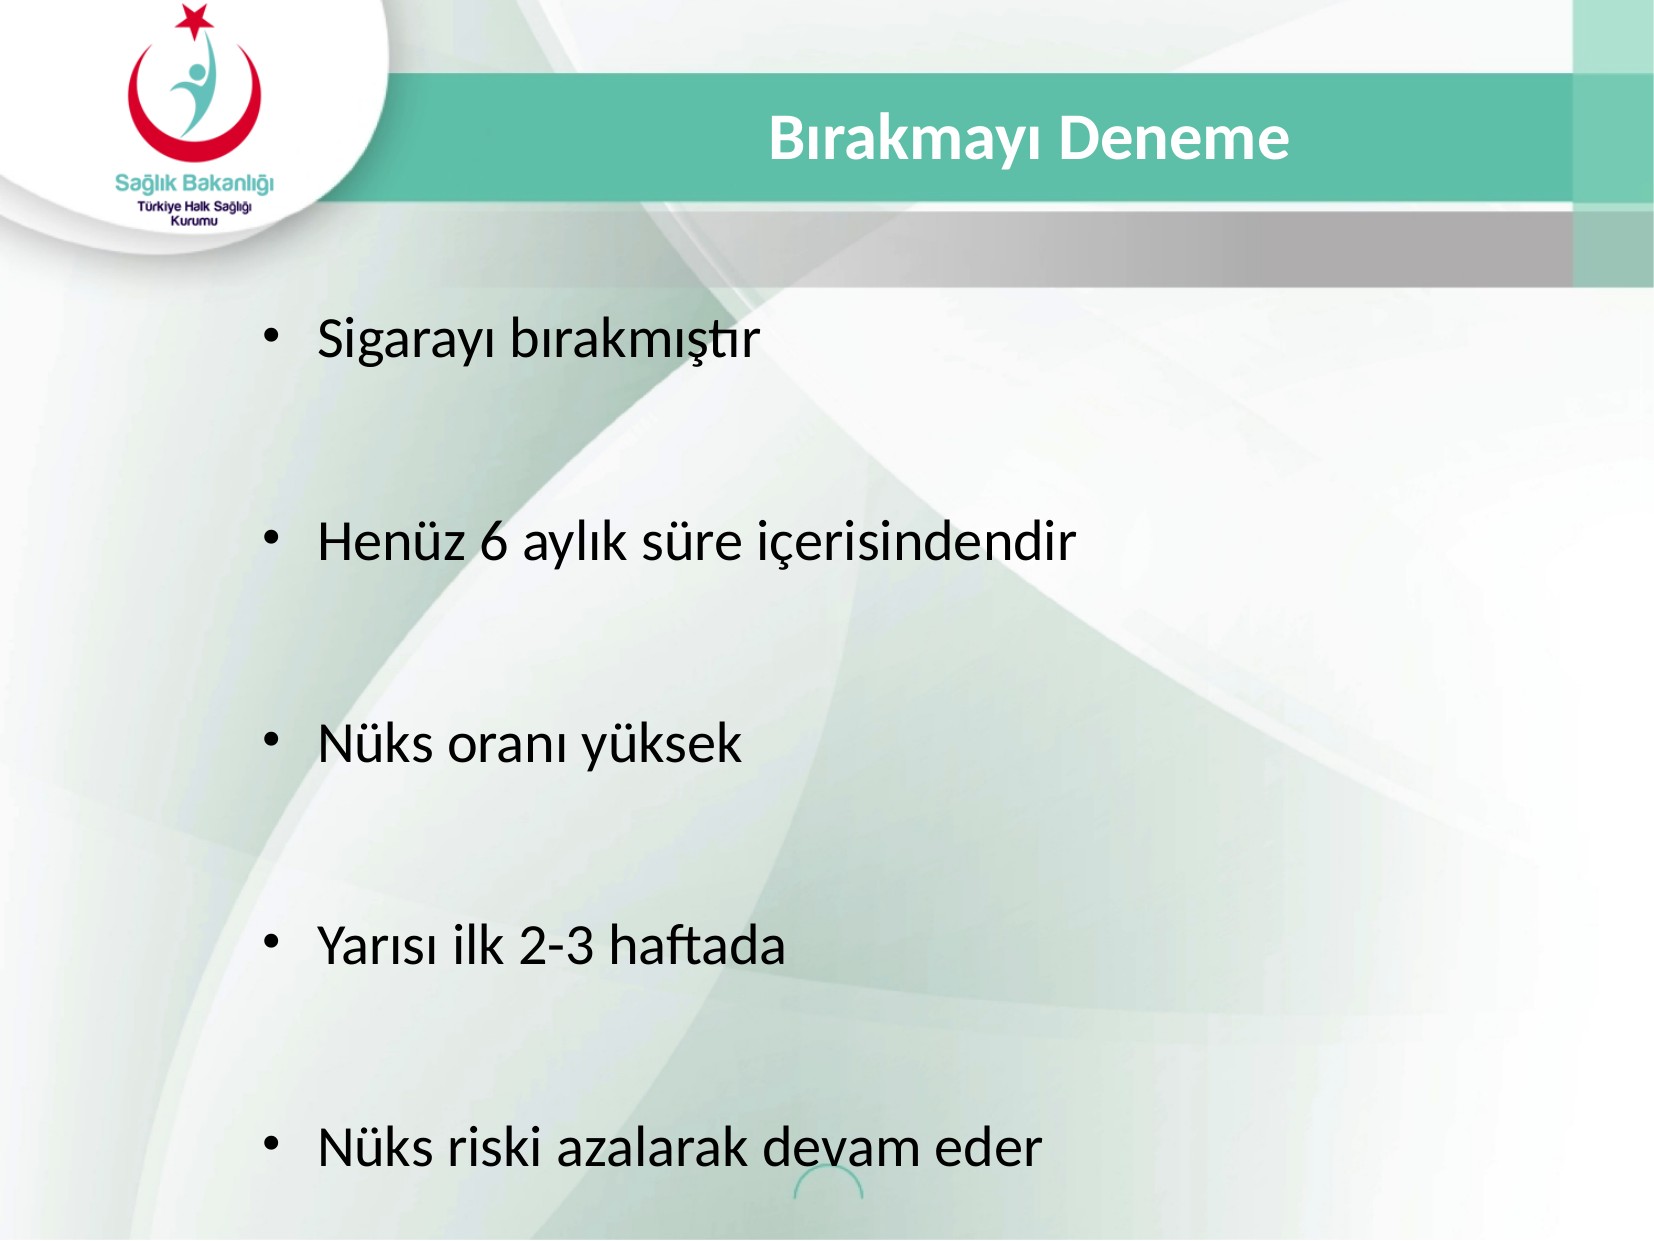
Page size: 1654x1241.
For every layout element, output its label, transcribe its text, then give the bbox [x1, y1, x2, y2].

picture [0, 0, 1654, 1241]
text_box Sigarayı bırakmıştır Henüz 6 aylık süre içerisindendir Nüks oranı yüksek Yarısı ilk 2-3 haftada Nüks riski azalarak devam eder [246, 290, 1288, 1199]
text_box Bırakmayı Deneme [578, 92, 1481, 182]
